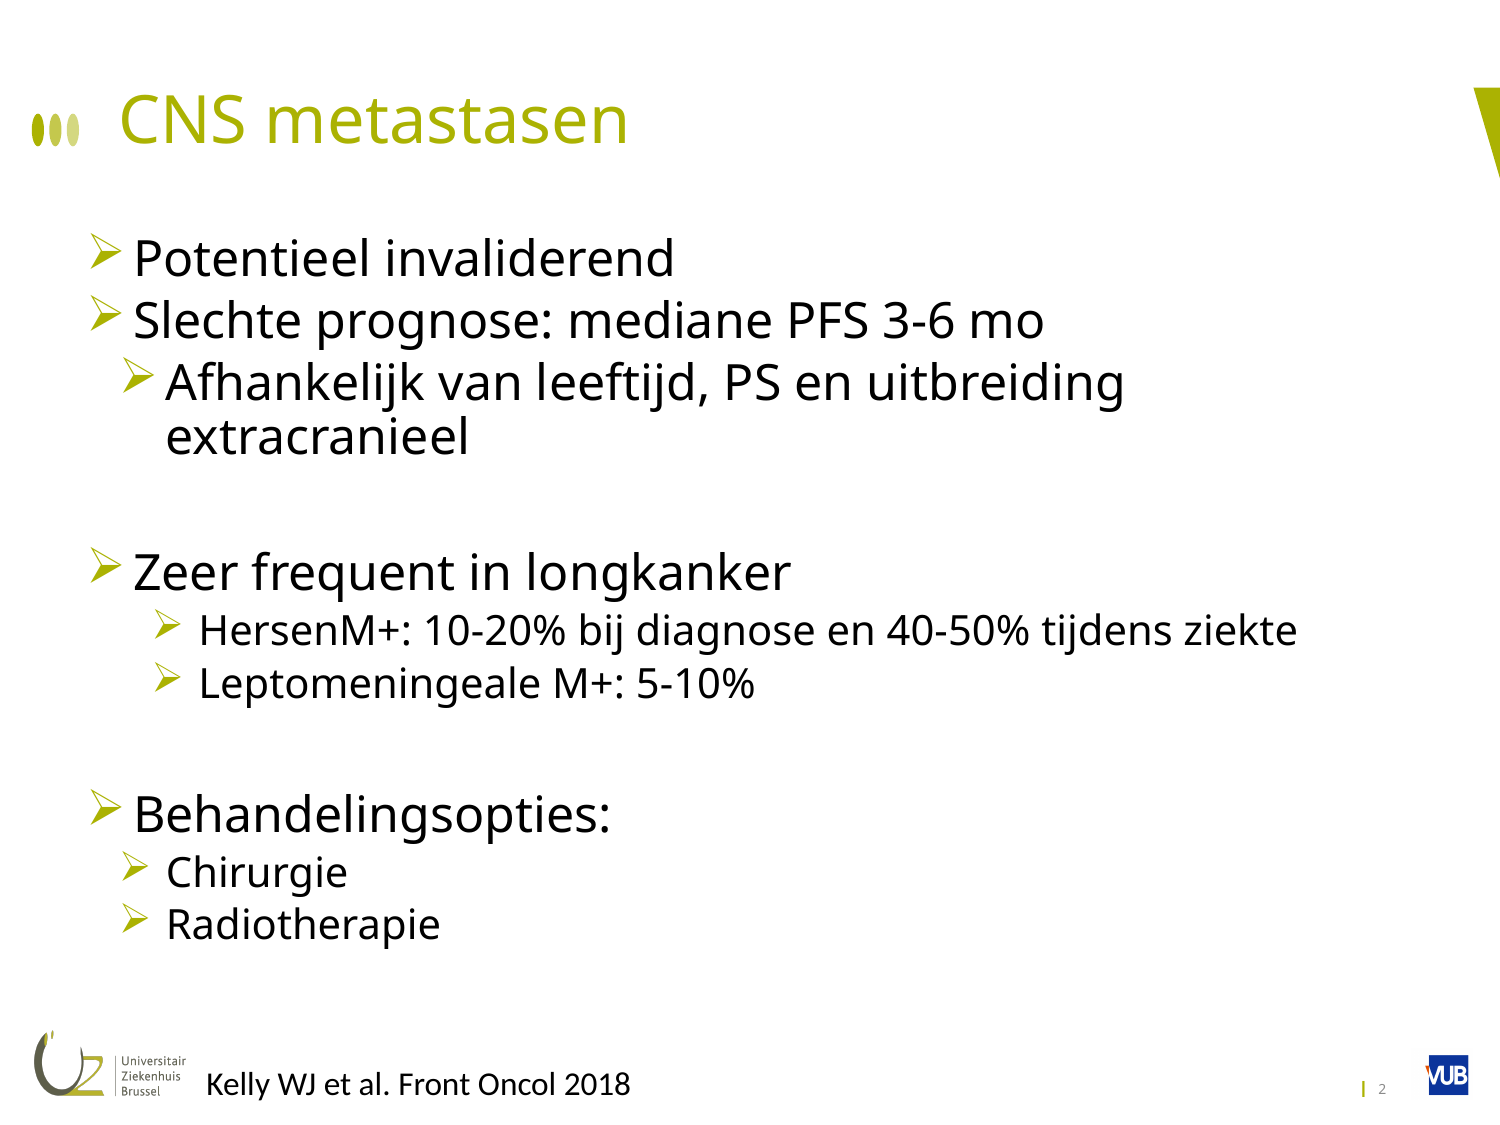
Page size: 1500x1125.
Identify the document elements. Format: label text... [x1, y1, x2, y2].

title CNS metastasen [103, 49, 1388, 166]
picture [30, 1027, 189, 1099]
slide_number 2 [1345, 1074, 1402, 1106]
list Potentieel invaliderend Slechte prognose: mediane PFS 3-6 mo Afhankelijk van leeftijd, PS en uitbreiding extracranieel Zeer frequent in longkanker HersenM+: 10-20% bij diagnose en 40-50% tijdens ziekte Leptomeningeale M+: 5-10% Behandelingsopties: Chirurgie Radiotherapie [48, 226, 1457, 973]
text_box Kelly WJ et al. Front Oncol 2018 [191, 1054, 1222, 1110]
picture [1411, 1048, 1473, 1100]
